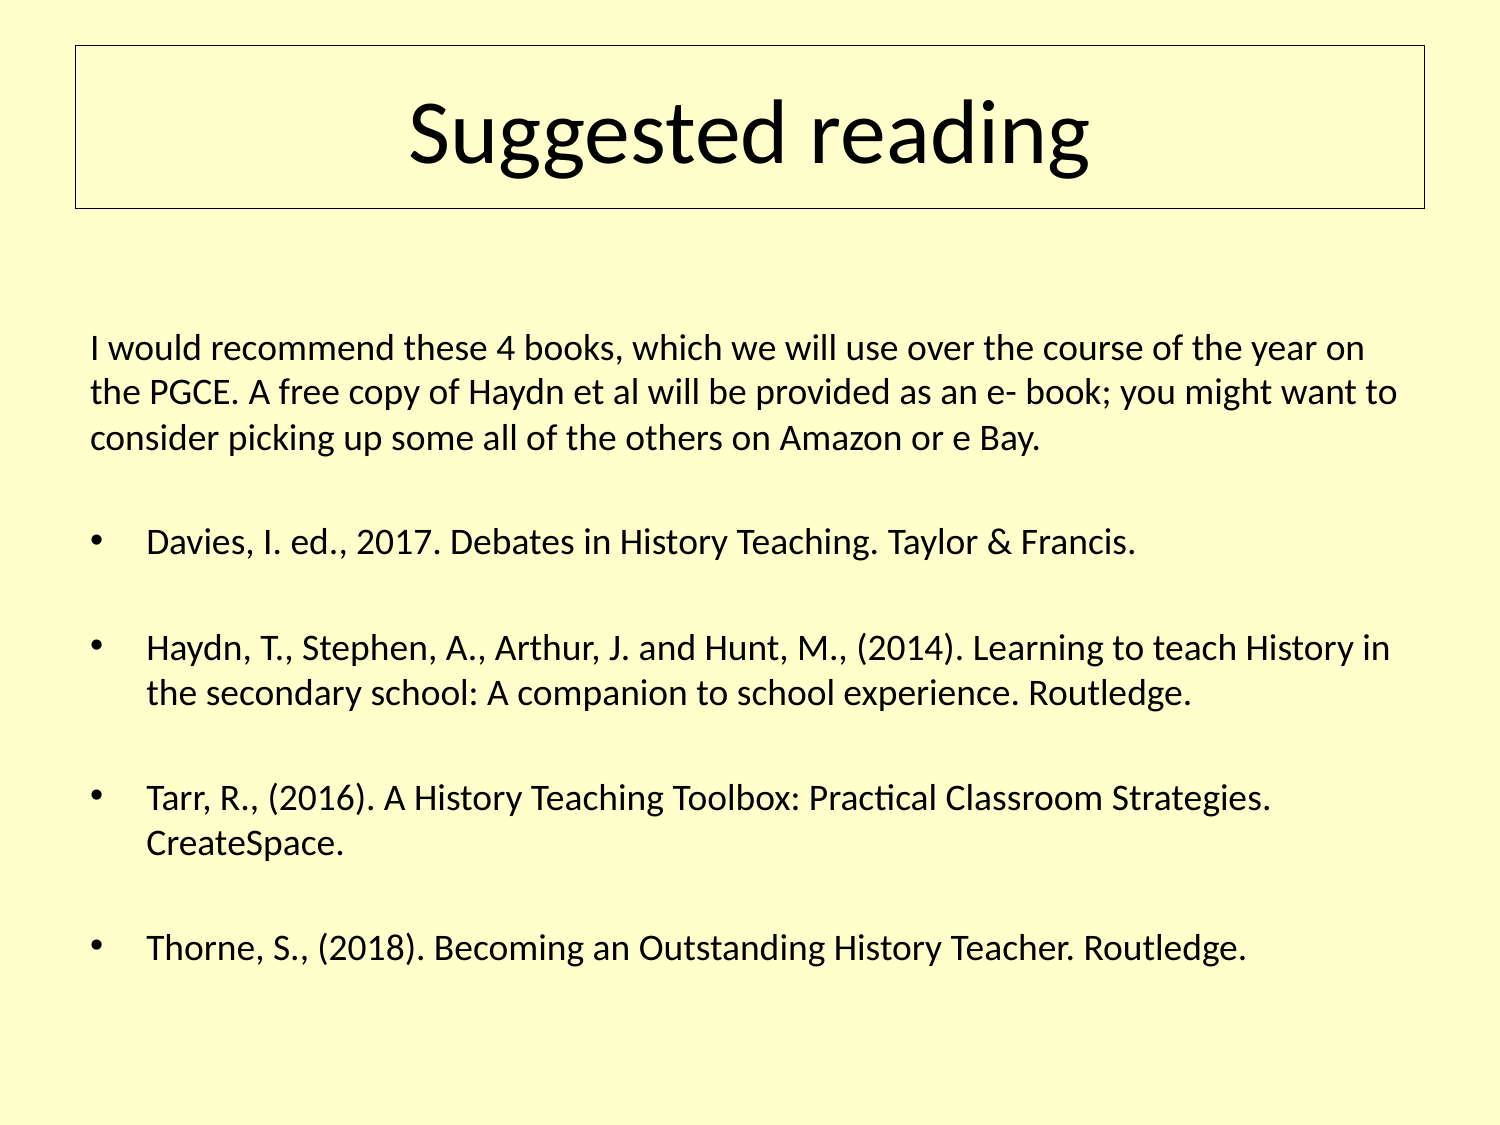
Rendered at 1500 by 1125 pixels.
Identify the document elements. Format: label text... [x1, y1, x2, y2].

list I would recommend these 4 books, which we will use over the course of the year on the PGCE. A free copy of Haydn et al will be provided as an e- book; you might want to consider picking up some all of the others on Amazon or e Bay. Davies, I. ed., 2017. Debates in History Teaching. Taylor & Francis. Haydn, T., Stephen, A., Arthur, J. and Hunt, M., (2014). Learning to teach History in the secondary school: A companion to school experience. Routledge. Tarr, R., (2016). A History Teaching Toolbox: Practical Classroom Strategies. CreateSpace. Thorne, S., (2018). Becoming an Outstanding History Teacher. Routledge. [75, 262, 1425, 1083]
title Suggested reading [75, 45, 1425, 209]
